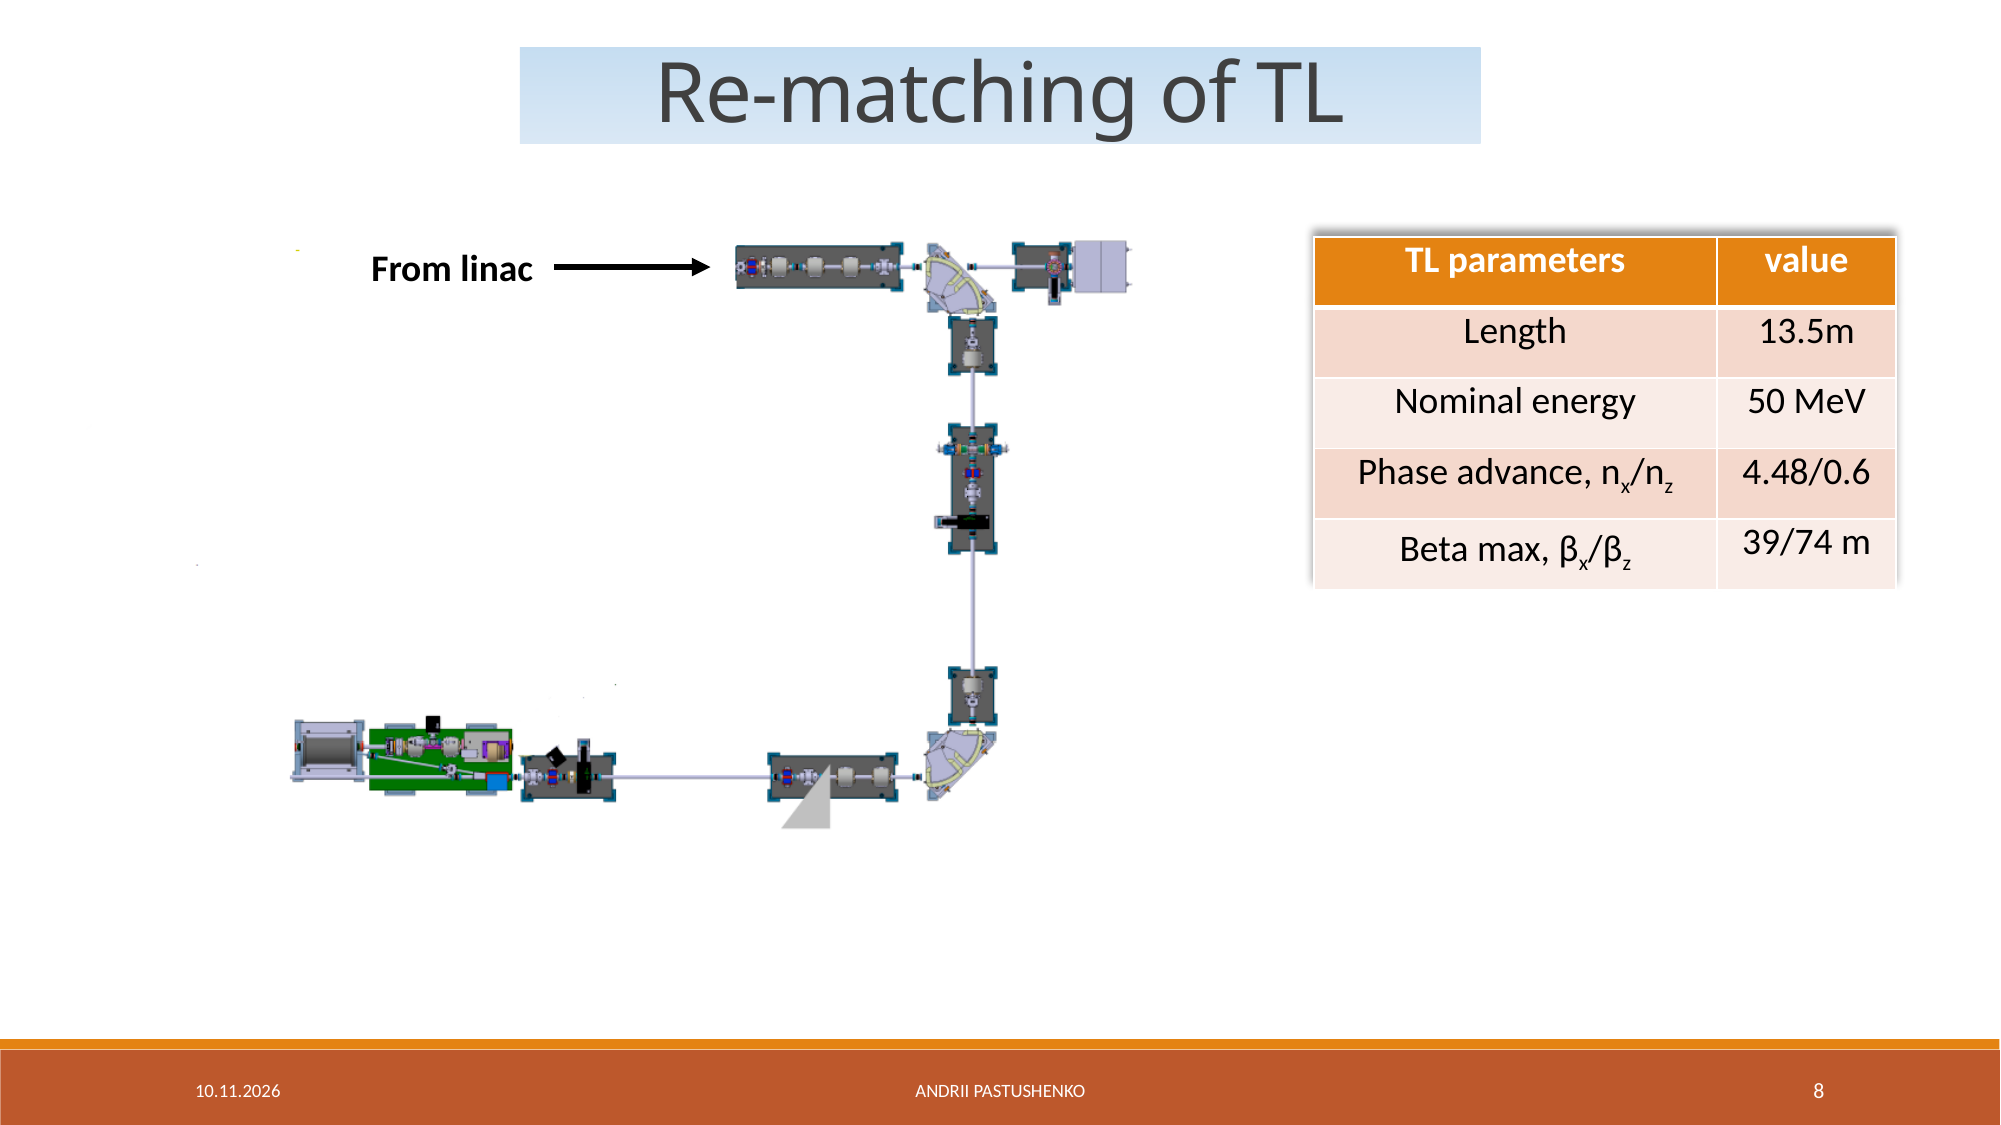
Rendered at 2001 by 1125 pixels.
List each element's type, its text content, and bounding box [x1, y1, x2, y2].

table_cell 4.48/0.6 [1718, 449, 1895, 518]
slide_number 8 [1624, 1059, 1840, 1120]
table_cell 50 MeV [1718, 379, 1895, 448]
footer Andrii Pastushenko [604, 1059, 1396, 1120]
table_header TL parameters [1315, 238, 1716, 305]
table_cell Beta max, βx/βz [1315, 520, 1716, 589]
text_box Re-matching of TL [519, 47, 1481, 144]
table_cell Length [1315, 310, 1716, 377]
table_header value [1718, 238, 1895, 305]
table_cell Phase advance, nx/nz [1315, 449, 1716, 518]
picture [61, 179, 1137, 846]
table_cell 13.5m [1718, 310, 1895, 377]
table_cell 39/74 m [1718, 520, 1895, 589]
table_cell Nominal energy [1315, 379, 1716, 448]
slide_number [180, 1059, 586, 1120]
